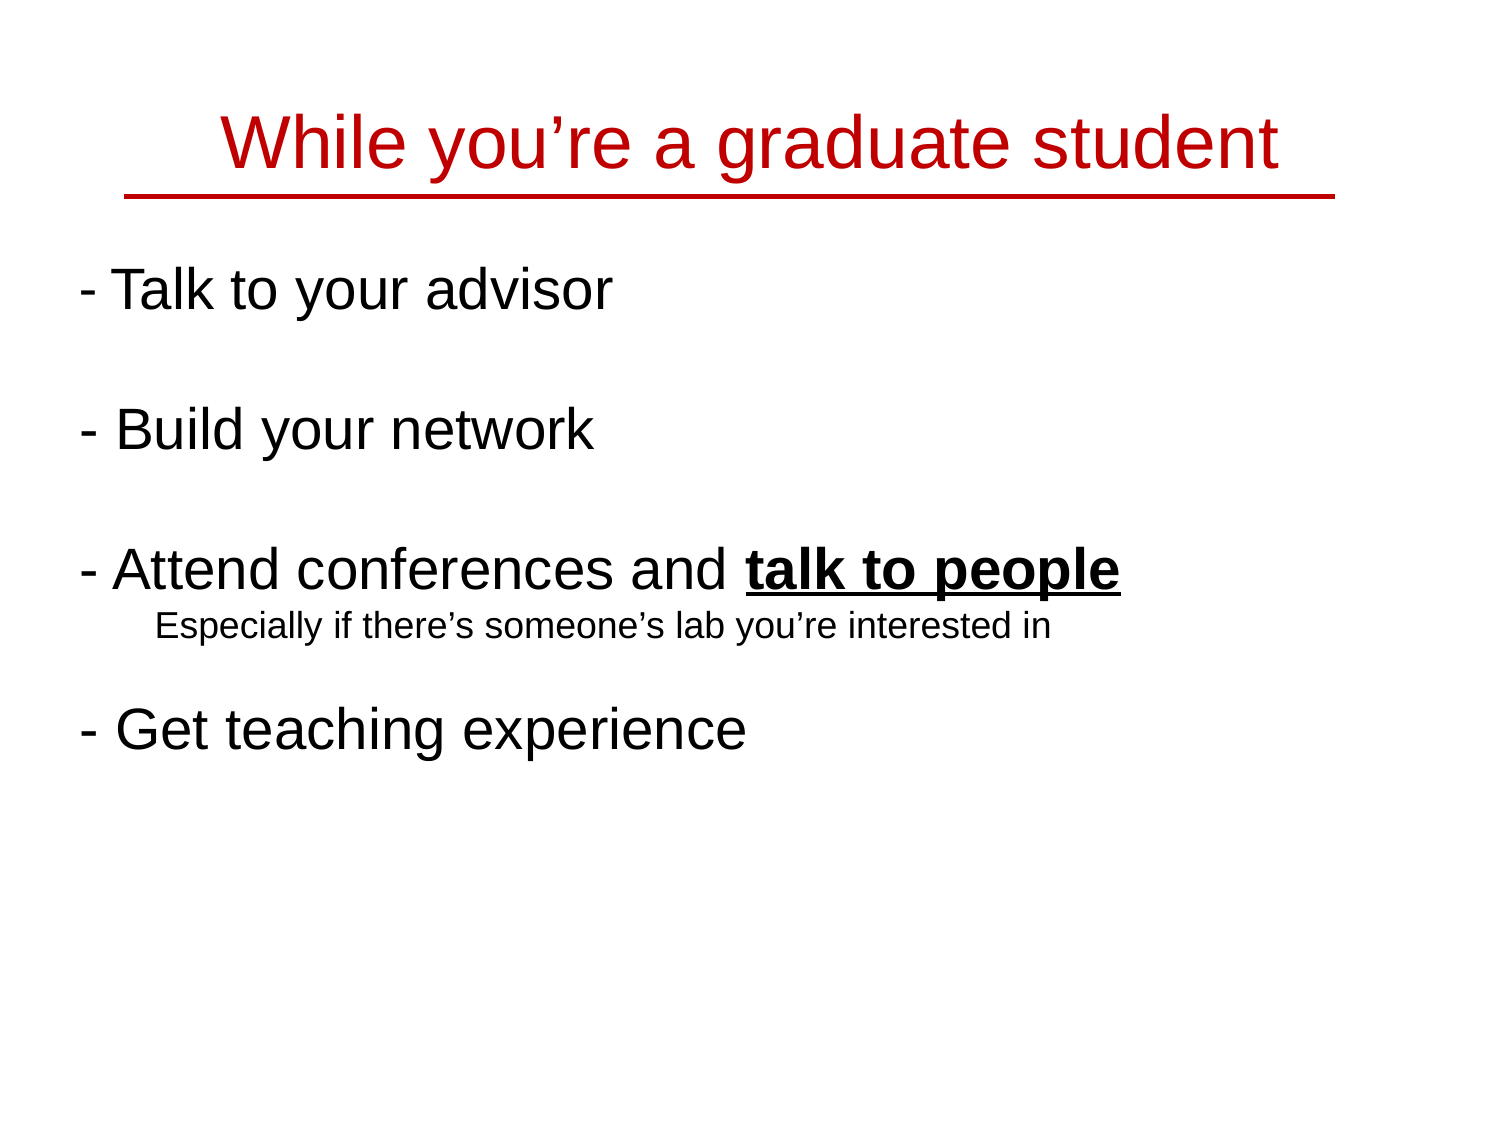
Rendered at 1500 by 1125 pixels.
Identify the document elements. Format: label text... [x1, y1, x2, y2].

text_box - Talk to your advisor - Build your network - Attend conferences and talk to people Especially if there’s someone’s lab you’re interested in - Get teaching experience [64, 243, 1471, 909]
title While you’re a graduate student [64, 45, 1436, 233]
